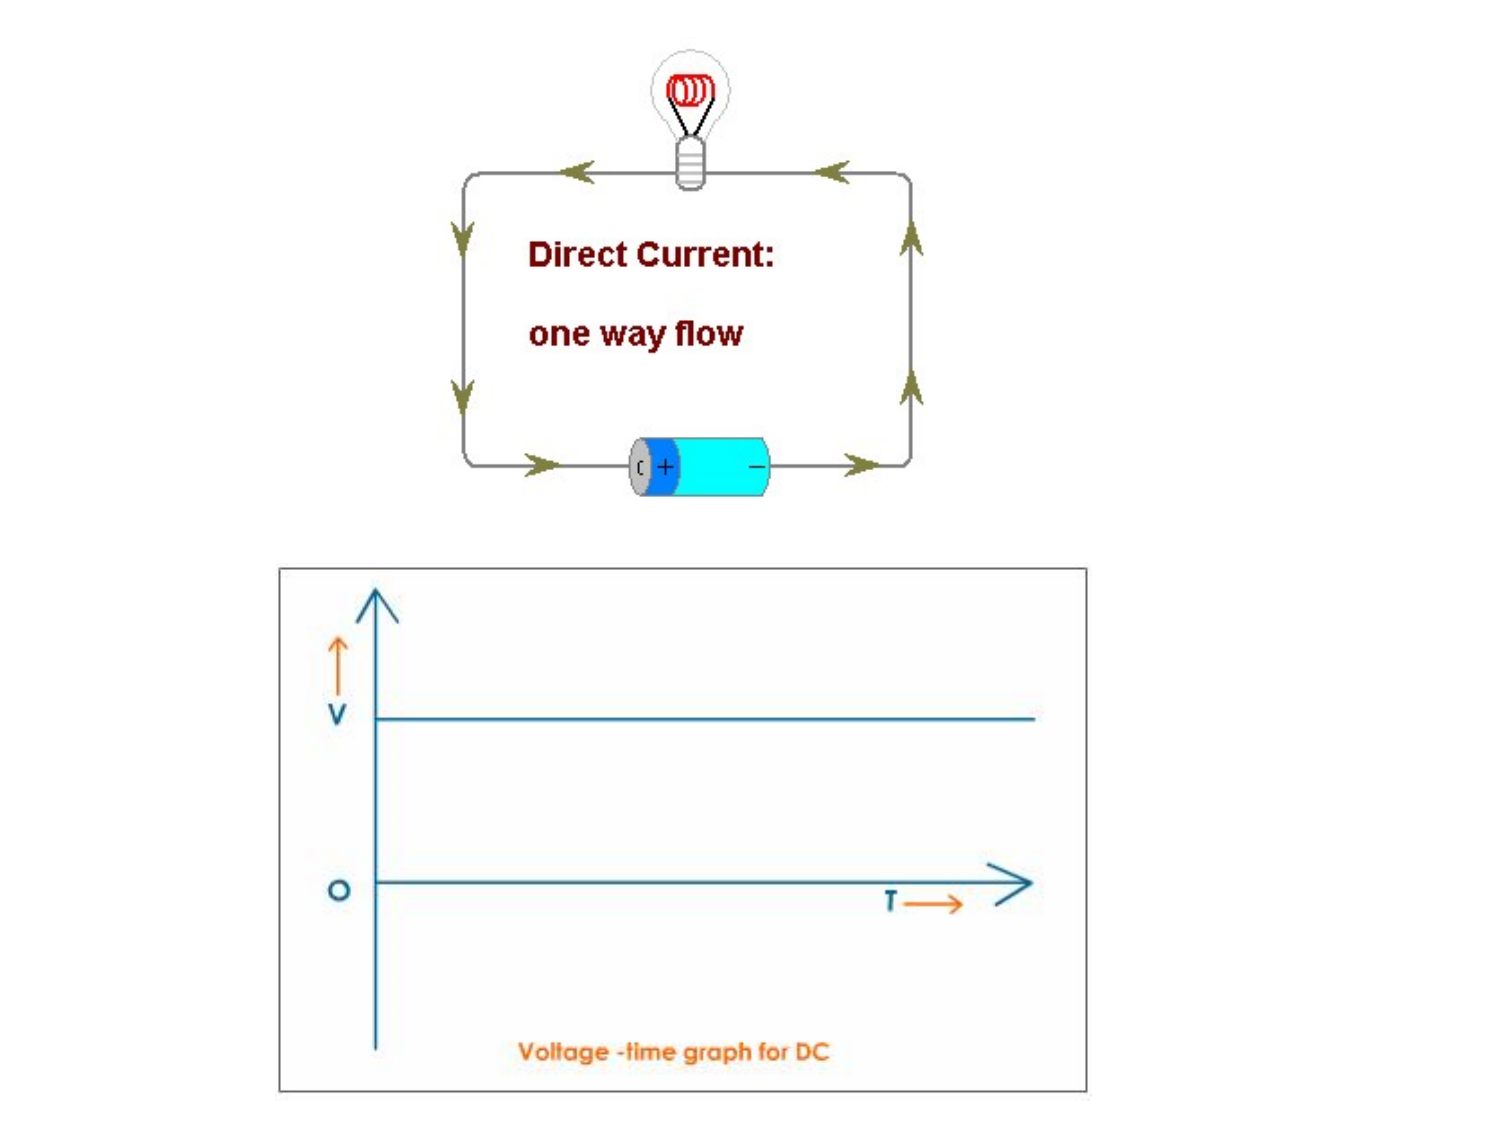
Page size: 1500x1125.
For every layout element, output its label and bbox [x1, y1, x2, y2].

picture [274, 562, 1092, 1101]
picture [437, 37, 938, 506]
